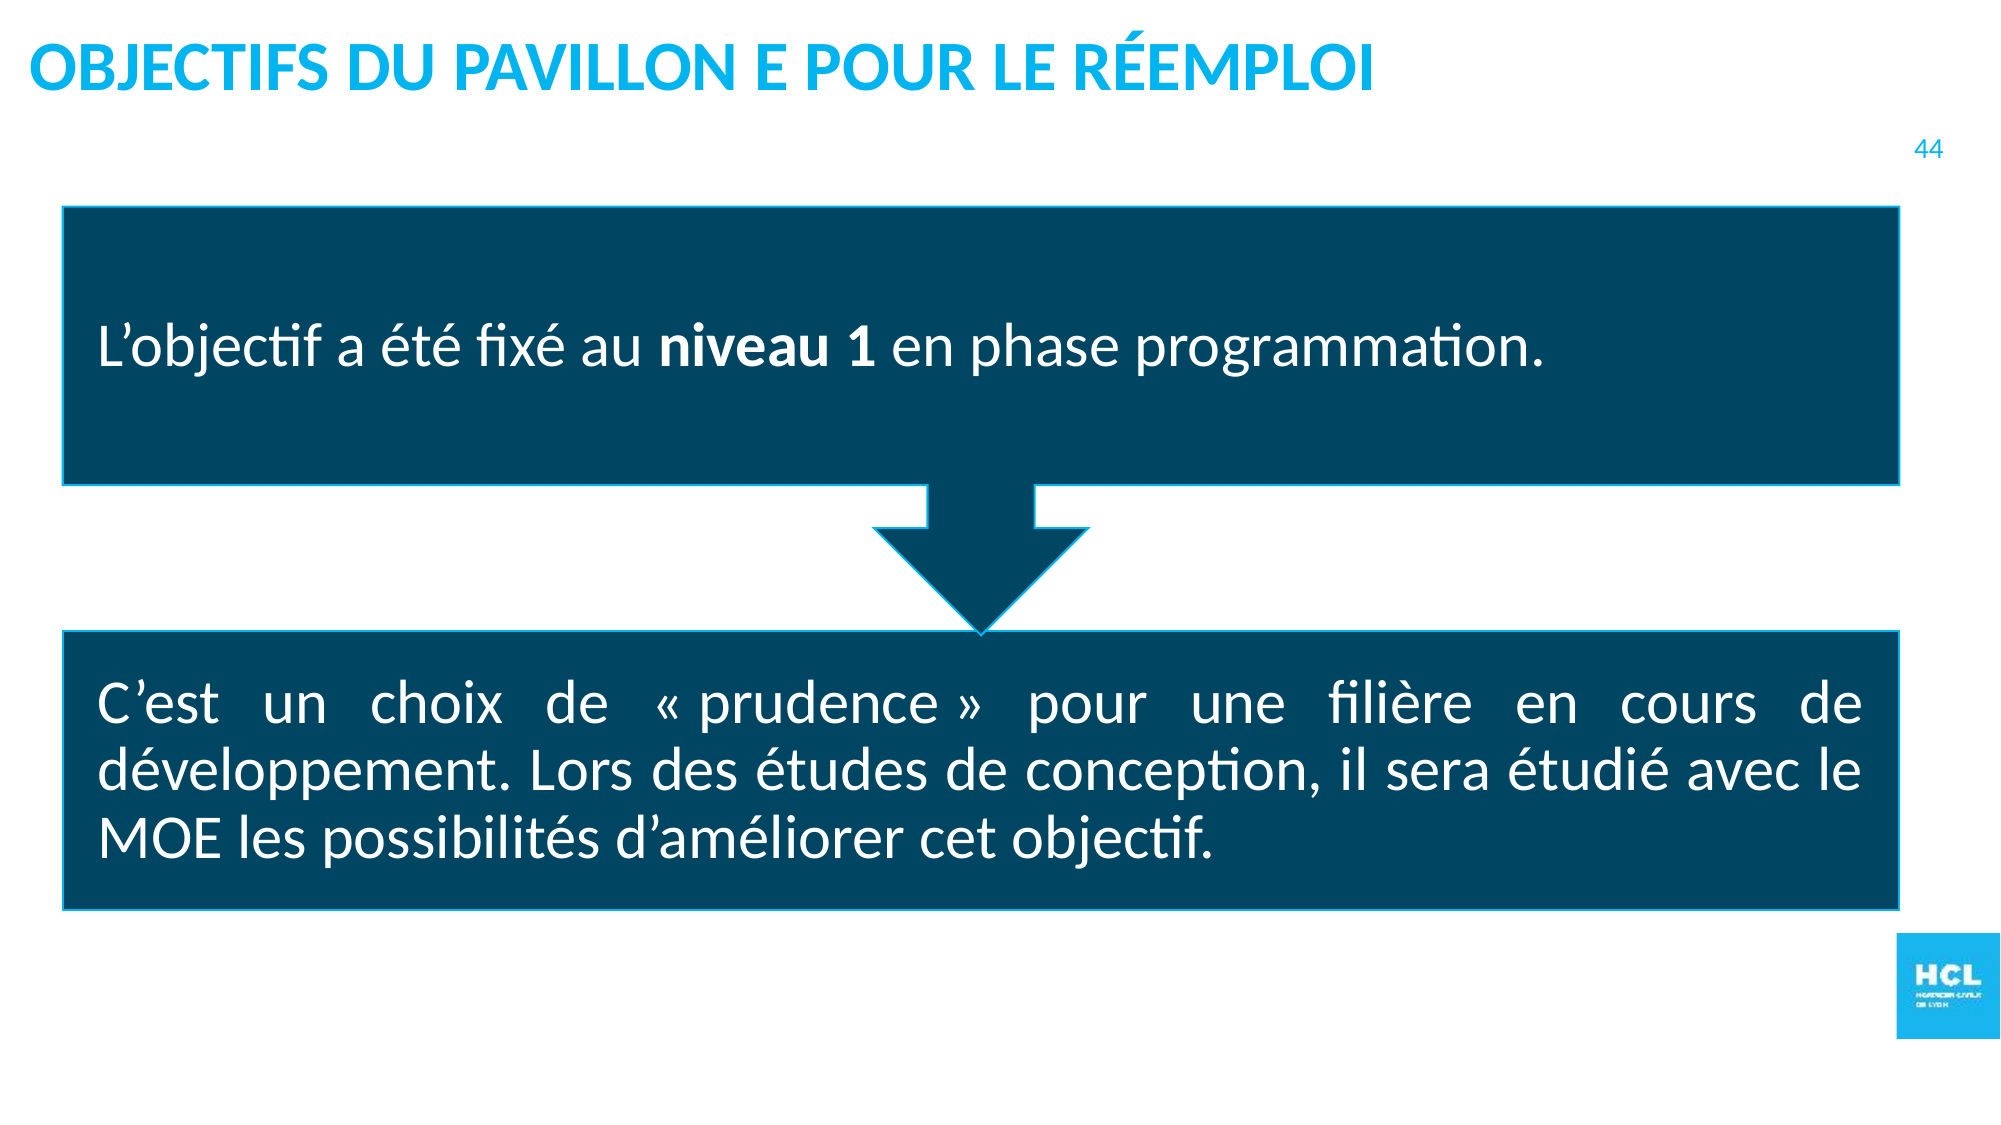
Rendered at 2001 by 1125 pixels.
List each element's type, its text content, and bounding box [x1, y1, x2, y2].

picture [1896, 997, 1909, 1005]
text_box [62, 206, 1900, 911]
picture [1896, 933, 2001, 1039]
slide_number 44 [1899, 96, 2000, 198]
list Objectifs du pavillon E pour le réemploi [14, 24, 1678, 112]
